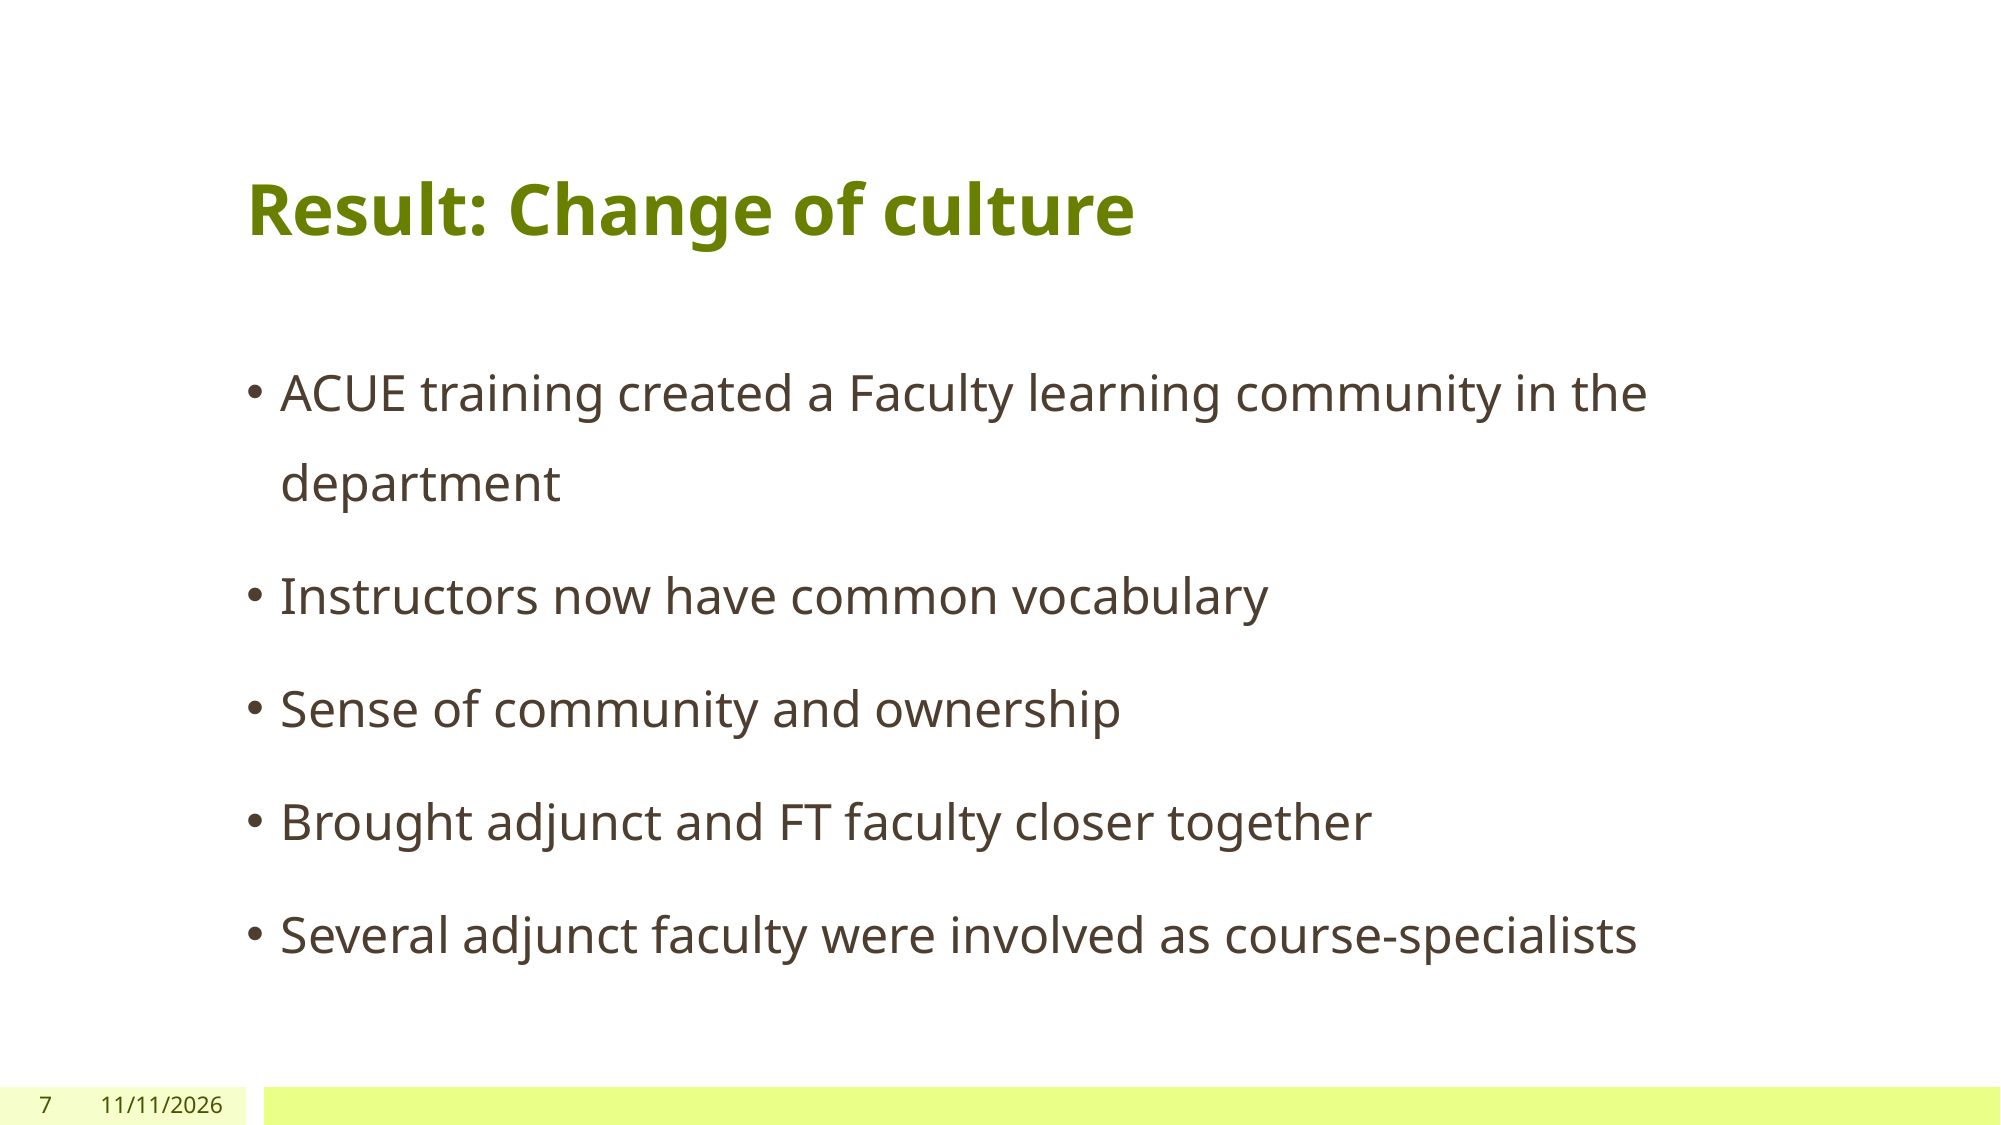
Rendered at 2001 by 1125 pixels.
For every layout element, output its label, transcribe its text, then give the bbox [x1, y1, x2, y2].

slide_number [74, 1087, 239, 1125]
title Result: Change of culture [231, 119, 1769, 257]
slide_number 7 [0, 1087, 68, 1125]
list ACUE training created a Faculty learning community in the department Instructors now have common vocabulary Sense of community and ownership Brought adjunct and FT faculty closer together Several adjunct faculty were involved as course-specialists [231, 324, 1769, 900]
